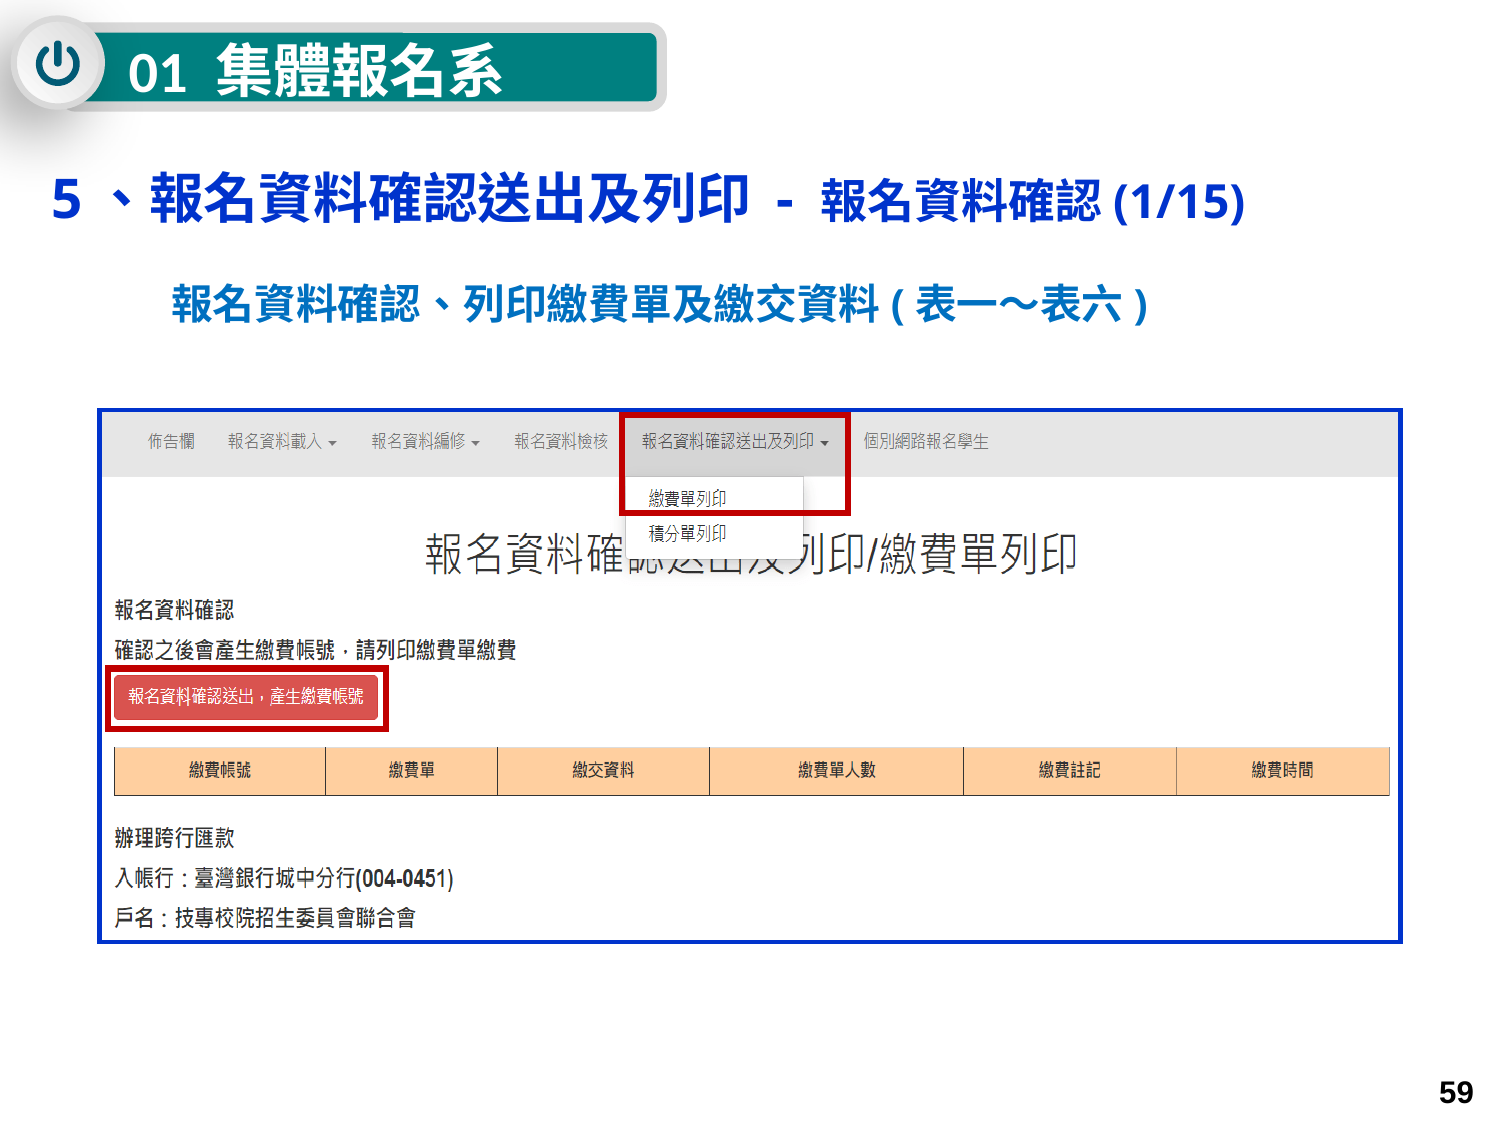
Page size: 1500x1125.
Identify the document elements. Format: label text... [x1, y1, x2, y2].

text_box 59 [1151, 1068, 1490, 1114]
text_box 5、報名資料確認送出及列印 - 報名資料確認(1/15) [35, 140, 1315, 261]
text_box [101, 412, 1398, 940]
text_box 報名資料確認、列印繳費單及繳交資料(表一～表六) [156, 270, 1163, 335]
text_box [13, 18, 662, 113]
